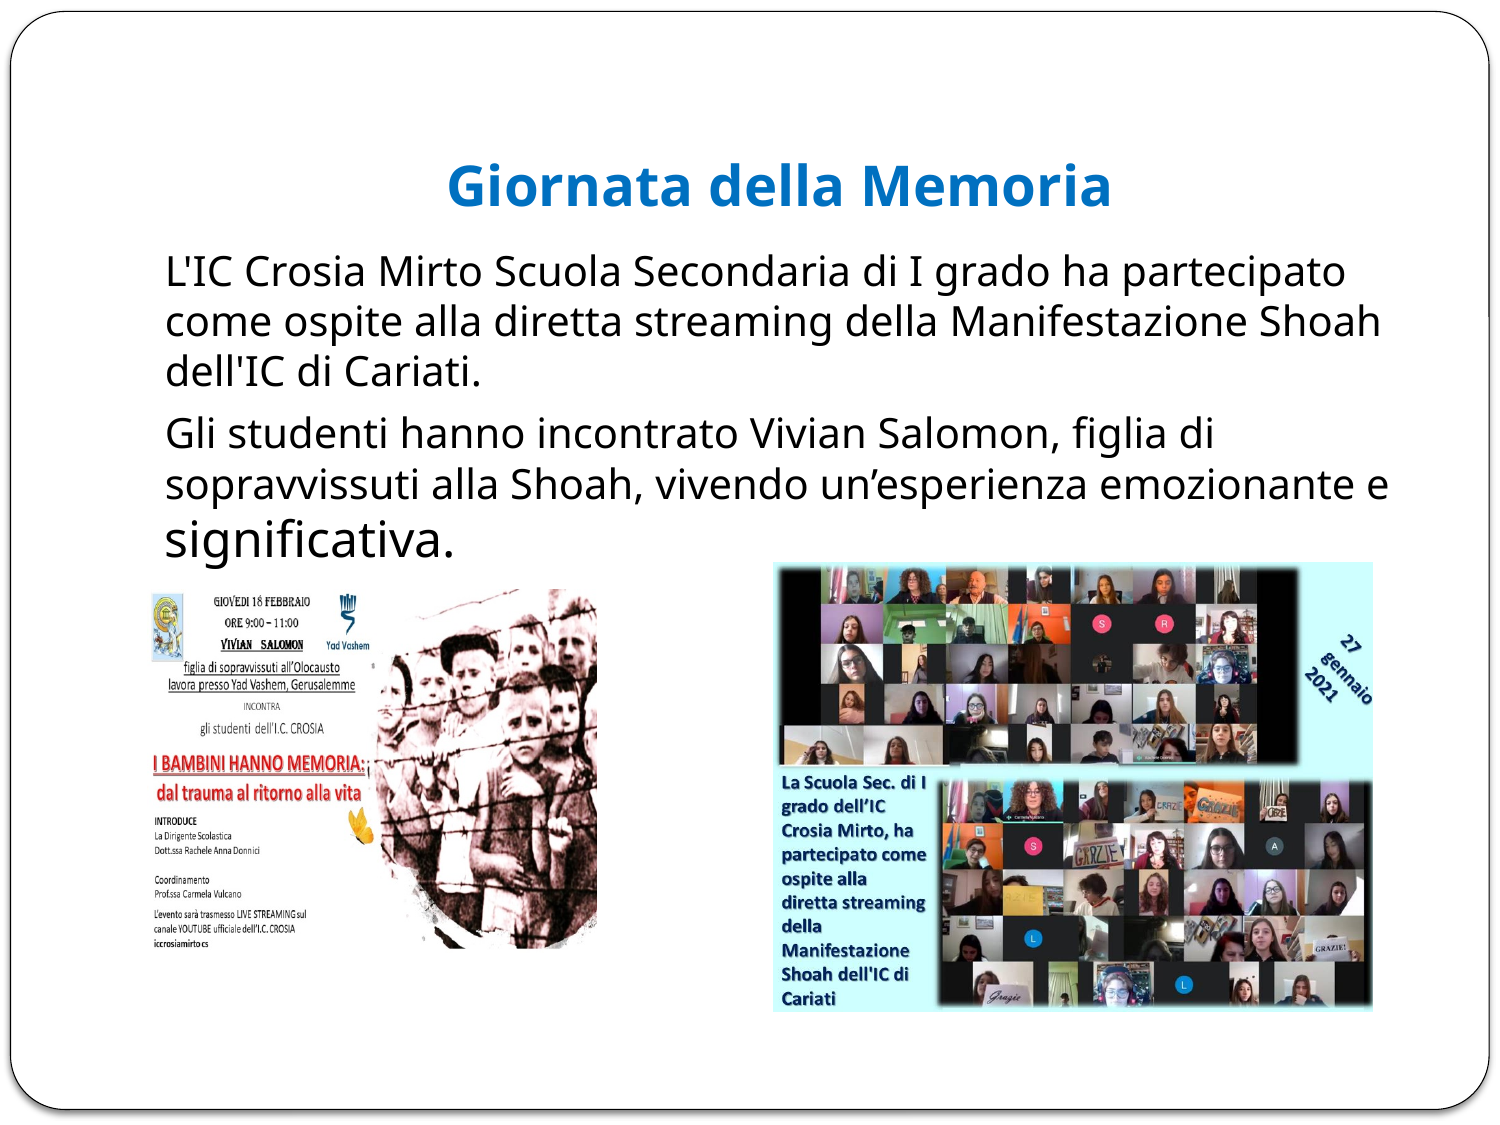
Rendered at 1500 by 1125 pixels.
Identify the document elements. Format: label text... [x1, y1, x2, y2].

picture [773, 562, 1373, 1012]
picture [147, 588, 597, 953]
list L'IC Crosia Mirto Scuola Secondaria di I grado ha partecipato come ospite alla diretta streaming della Manifestazione Shoah dell'IC di Cariati. Gli studenti hanno incontrato Vivian Salomon, figlia di sopravvissuti alla Shoah, vivendo un’esperienza emozionante e significativa. [150, 237, 1425, 988]
title Giornata della Memoria [150, 45, 1425, 233]
